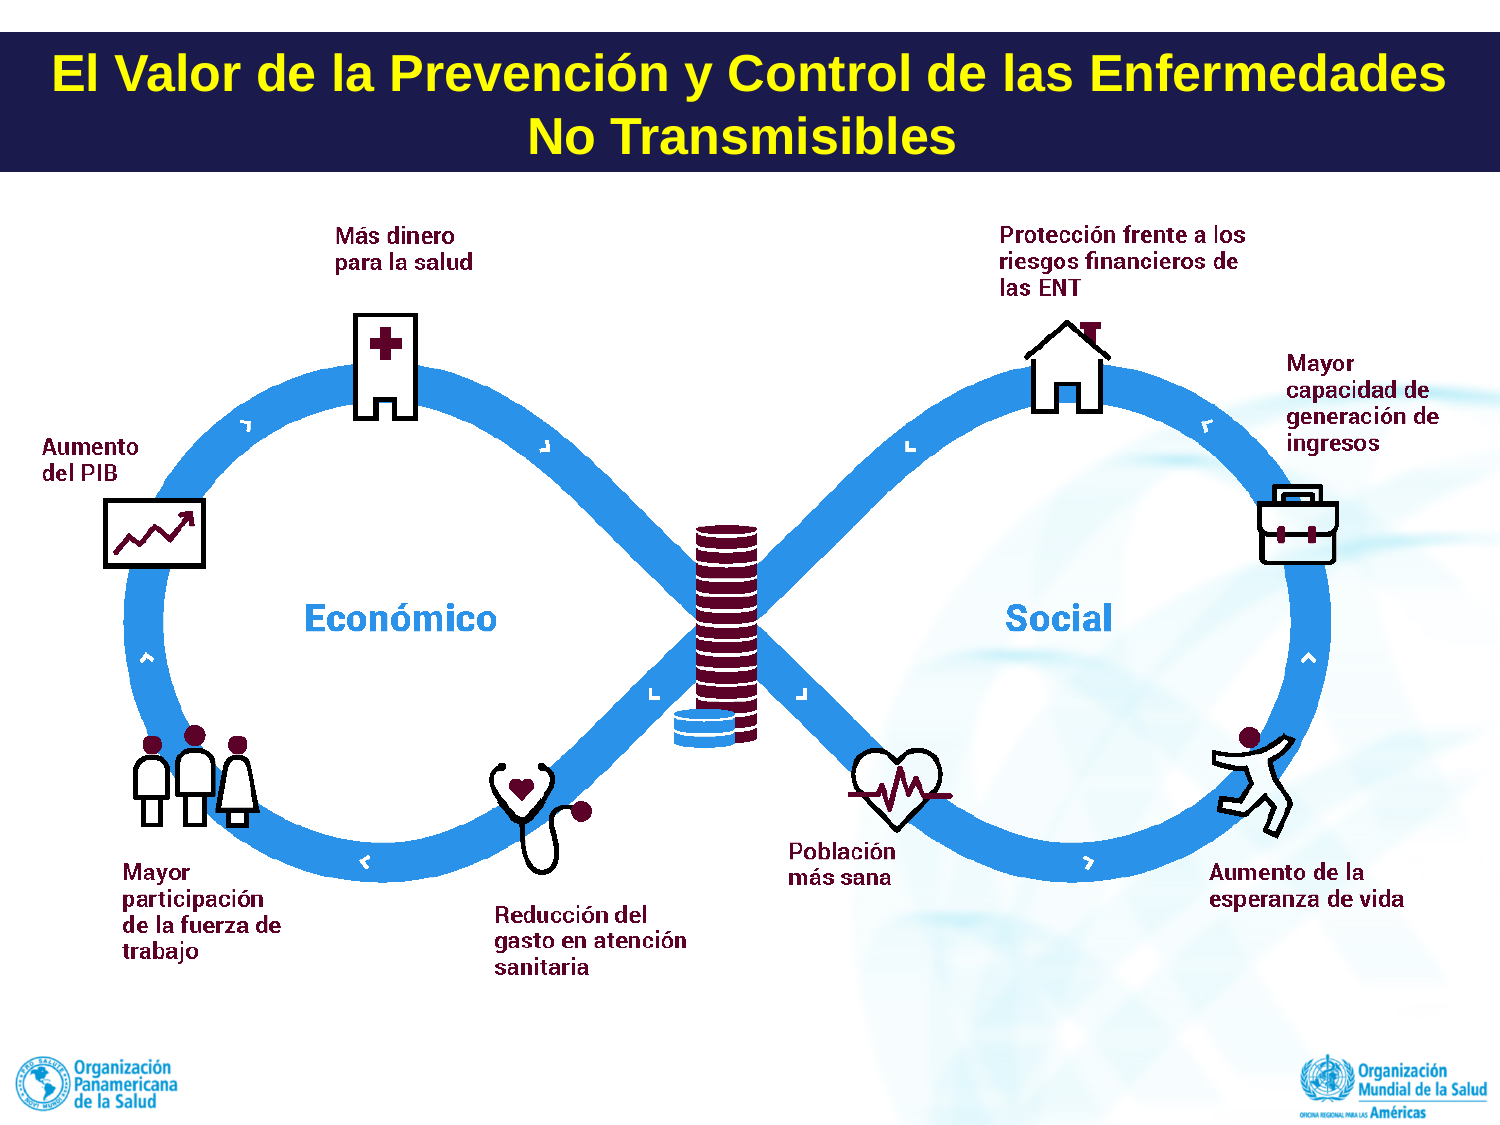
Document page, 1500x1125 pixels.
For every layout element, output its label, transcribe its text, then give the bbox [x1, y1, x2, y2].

picture [0, 0, 1500, 32]
picture [0, 172, 1500, 1125]
text_box El Valor de la Prevención y Control de las Enfermedades No Transmisibles [0, 32, 1500, 172]
